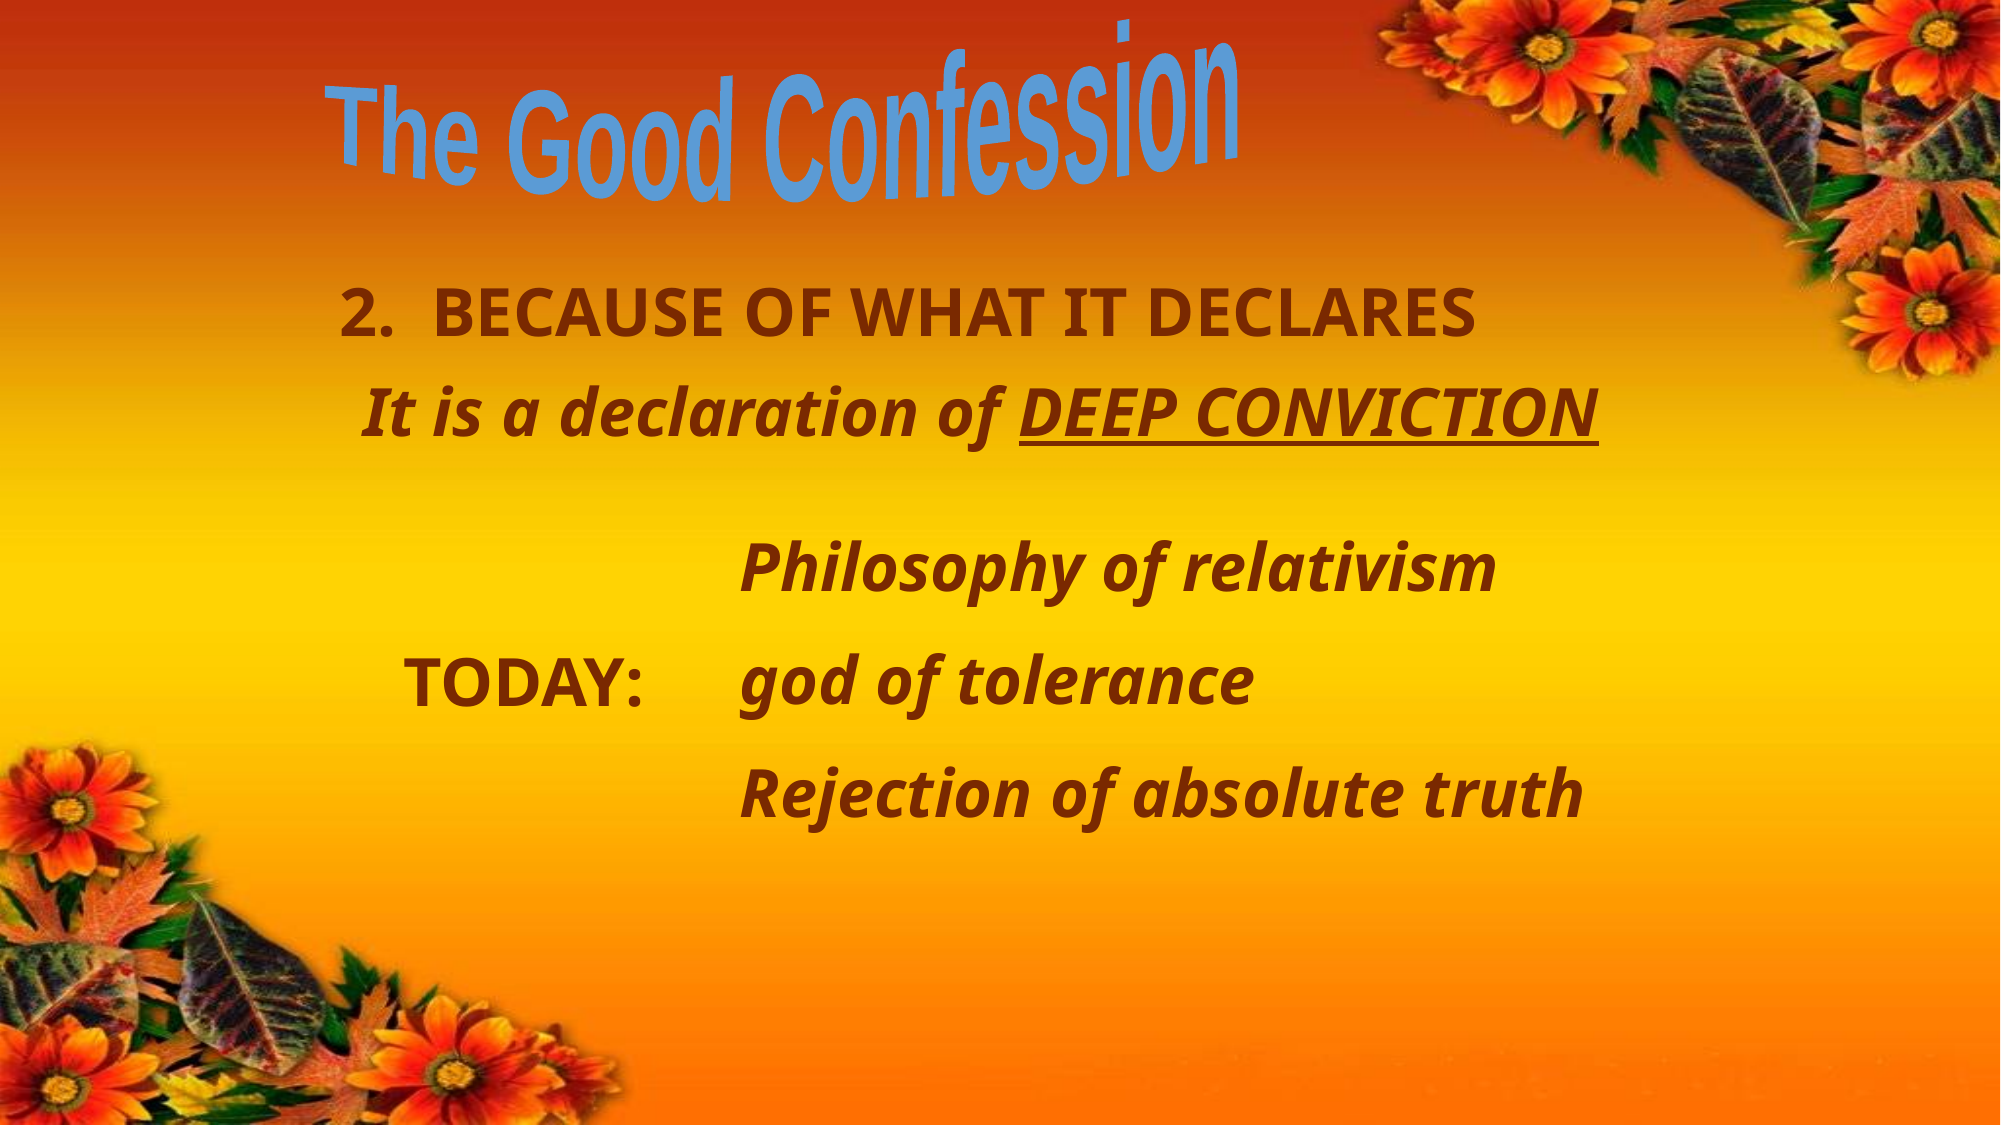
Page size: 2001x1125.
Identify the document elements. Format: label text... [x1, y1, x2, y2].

text_box Philosophy of relativism god of tolerance Rejection of absolute truth [724, 517, 1625, 839]
picture [0, 0, 2001, 1125]
text_box TODAY: [388, 632, 724, 727]
text_box 2. BECAUSE OF WHAT IT DECLARES [324, 262, 1588, 358]
text_box It is a declaration of DEEP CONVICTION [224, 362, 1738, 458]
